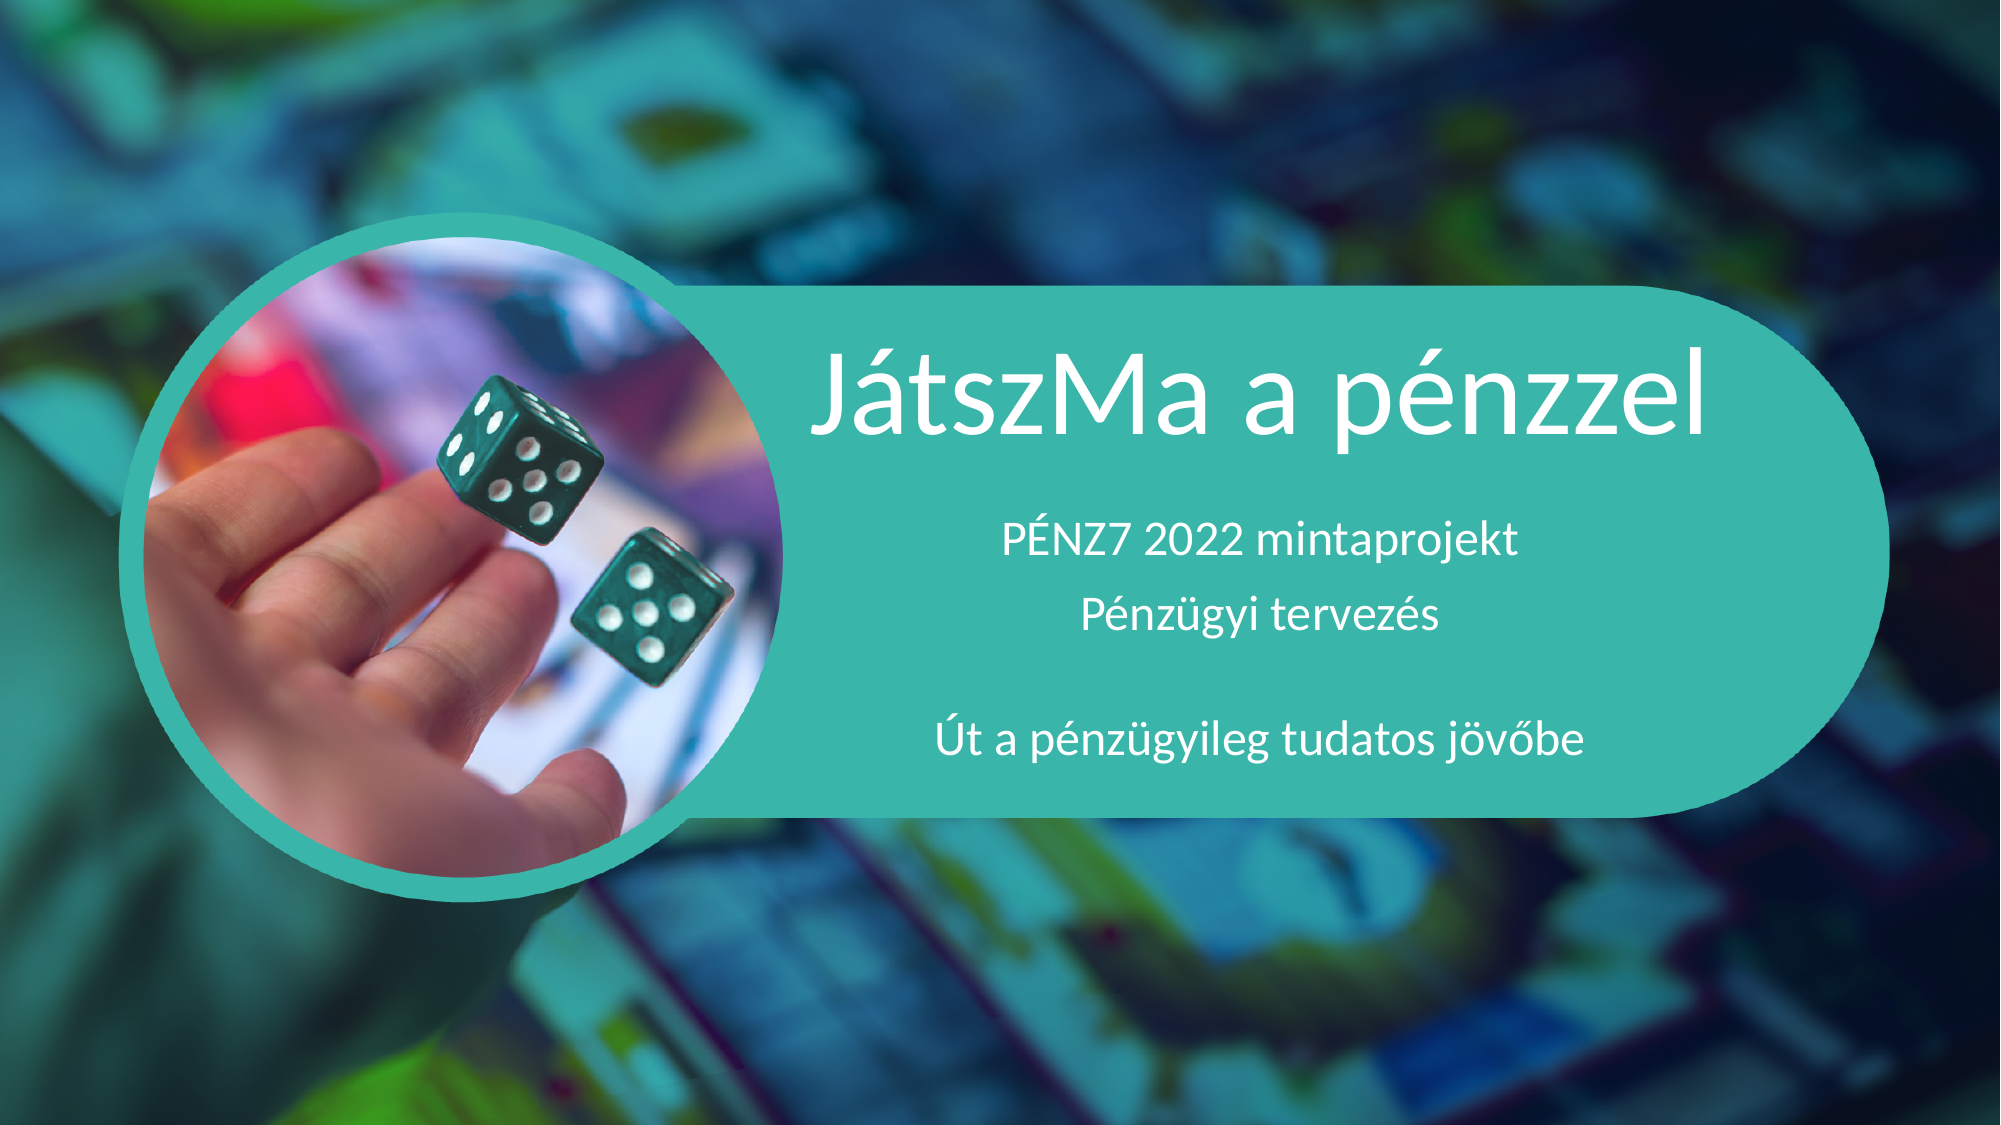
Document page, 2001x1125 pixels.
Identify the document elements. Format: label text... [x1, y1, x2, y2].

picture [0, 0, 2000, 1125]
title JátszMa a pénzzel [655, 286, 1865, 501]
subtitle PÉNZ7 2022 mintaprojekt Pénzügyi tervezés Út a pénzügyileg tudatos jövőbe [655, 505, 1865, 817]
